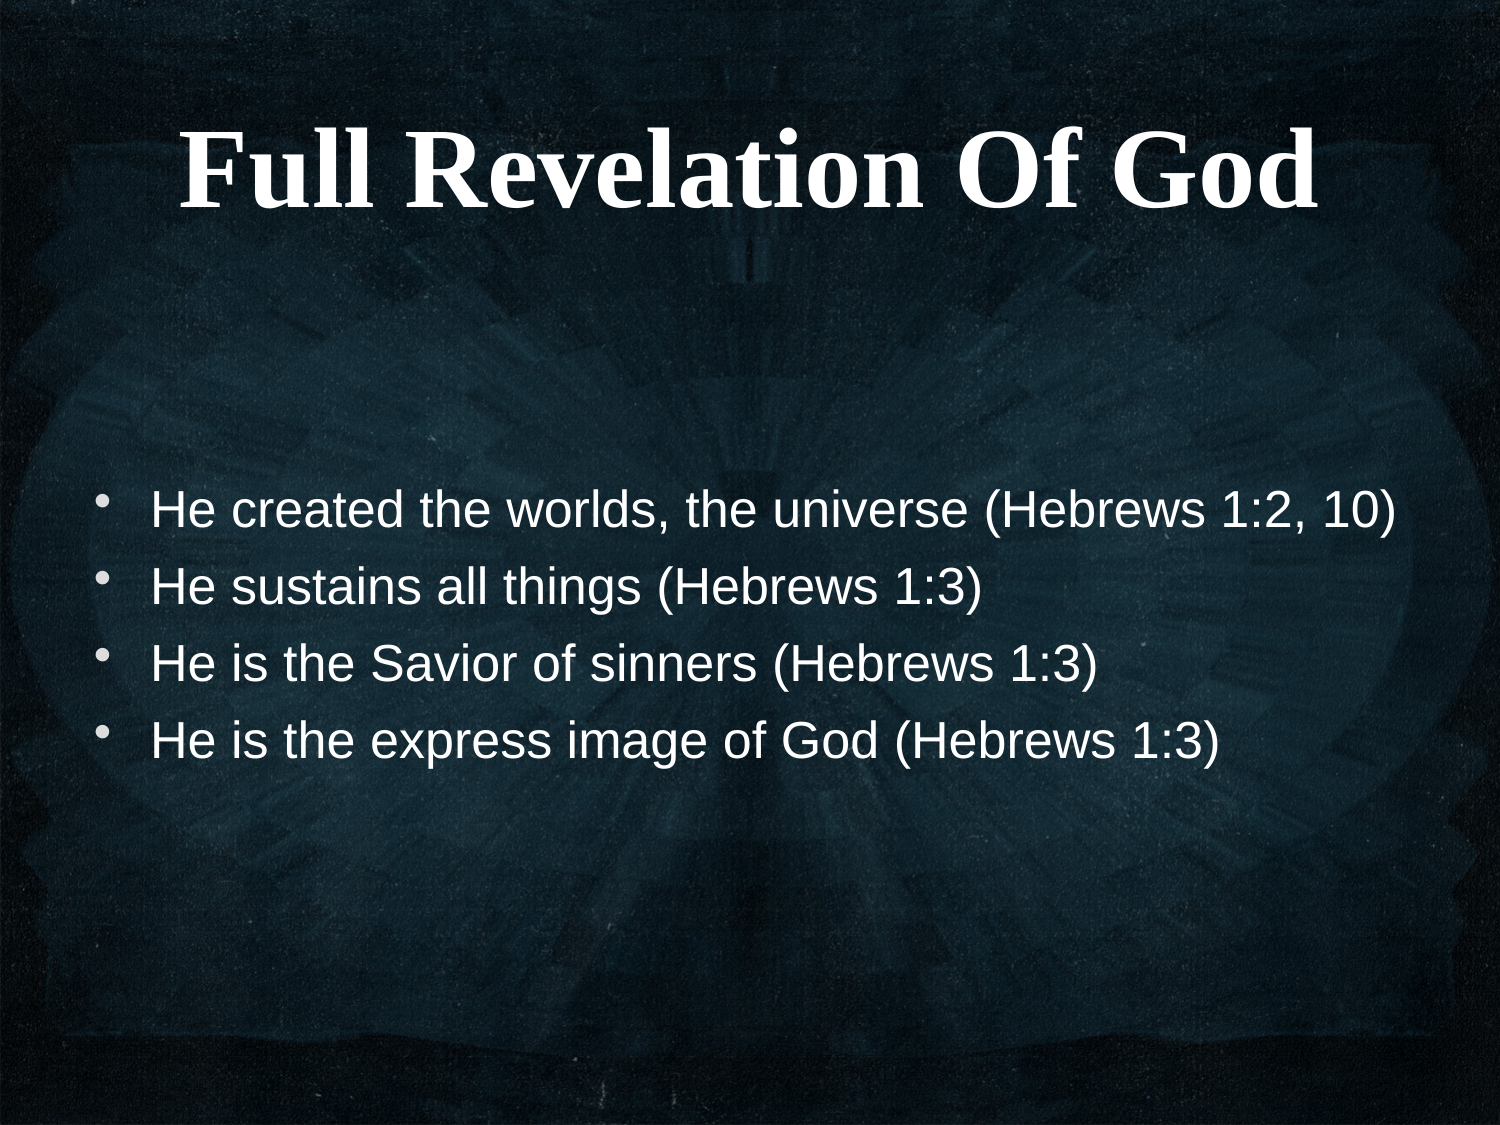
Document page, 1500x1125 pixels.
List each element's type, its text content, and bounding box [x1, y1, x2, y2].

picture [0, 0, 1500, 1125]
text_box Full Revelation Of God [79, 85, 1421, 238]
list He created the worlds, the universe (Hebrews 1:2, 10) He sustains all things (Hebrews 1:3) He is the Savior of sinners (Hebrews 1:3) He is the express image of God (Hebrews 1:3) [85, 199, 1426, 1045]
